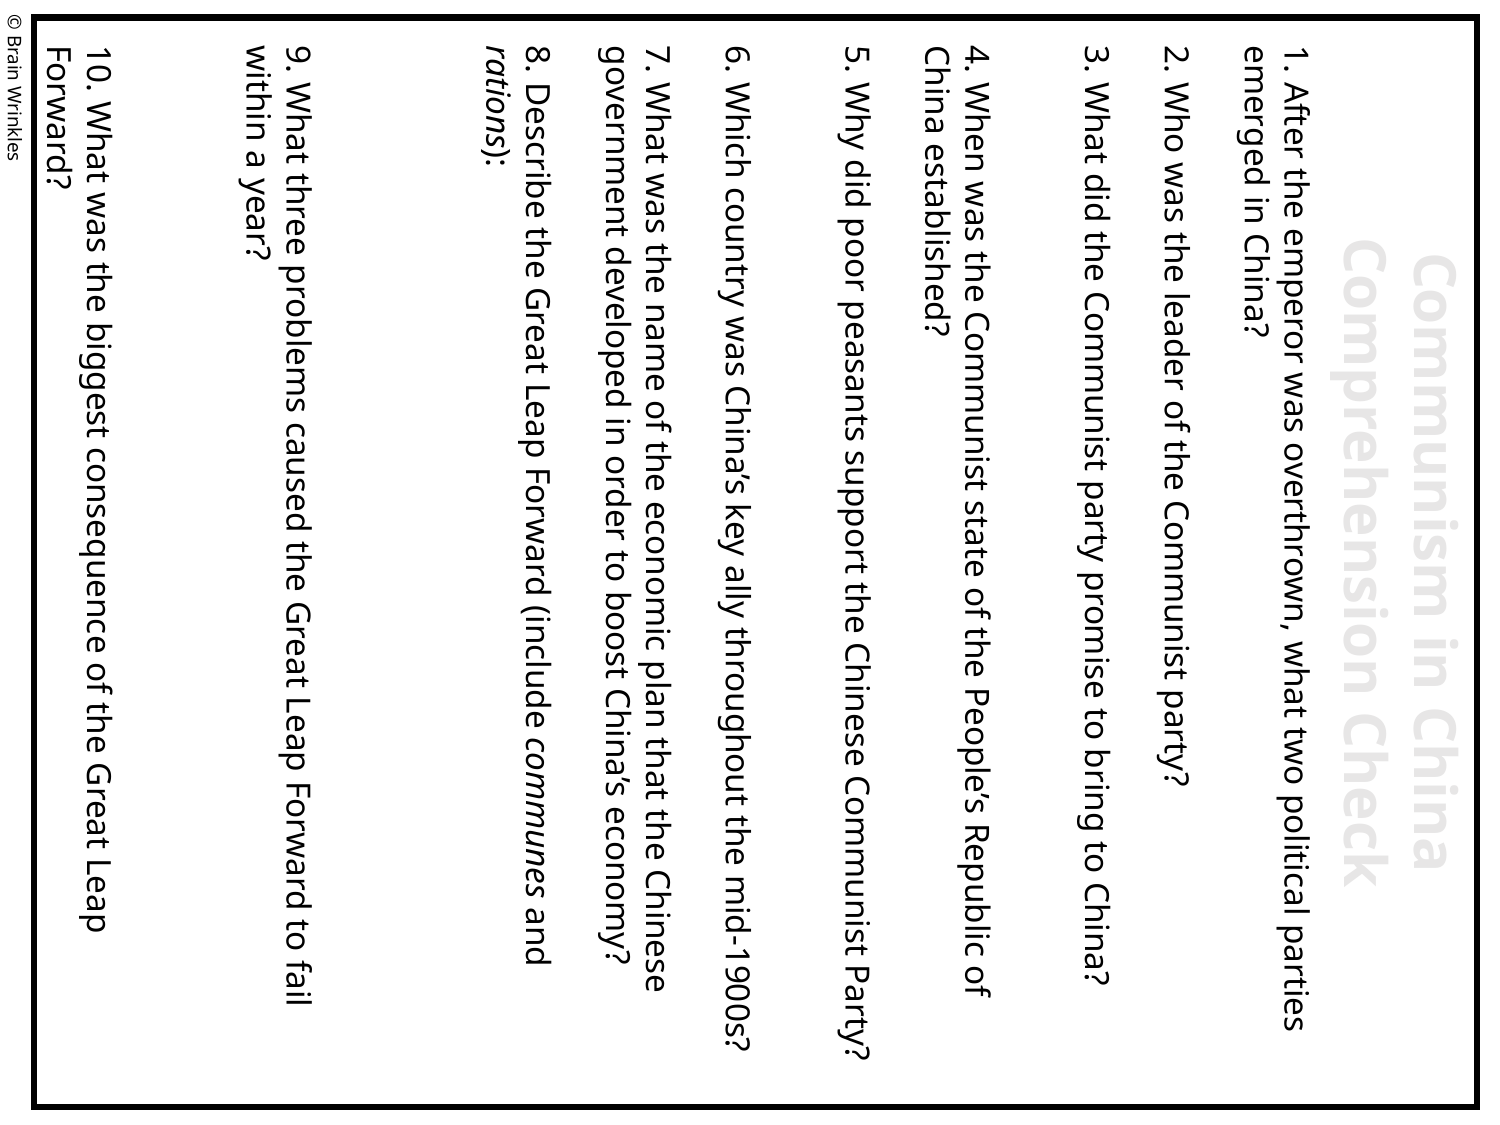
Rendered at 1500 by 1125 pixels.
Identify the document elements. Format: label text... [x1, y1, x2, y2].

text_box © Brain Wrinkles [0, 0, 35, 327]
text_box [33, 17, 1478, 1108]
